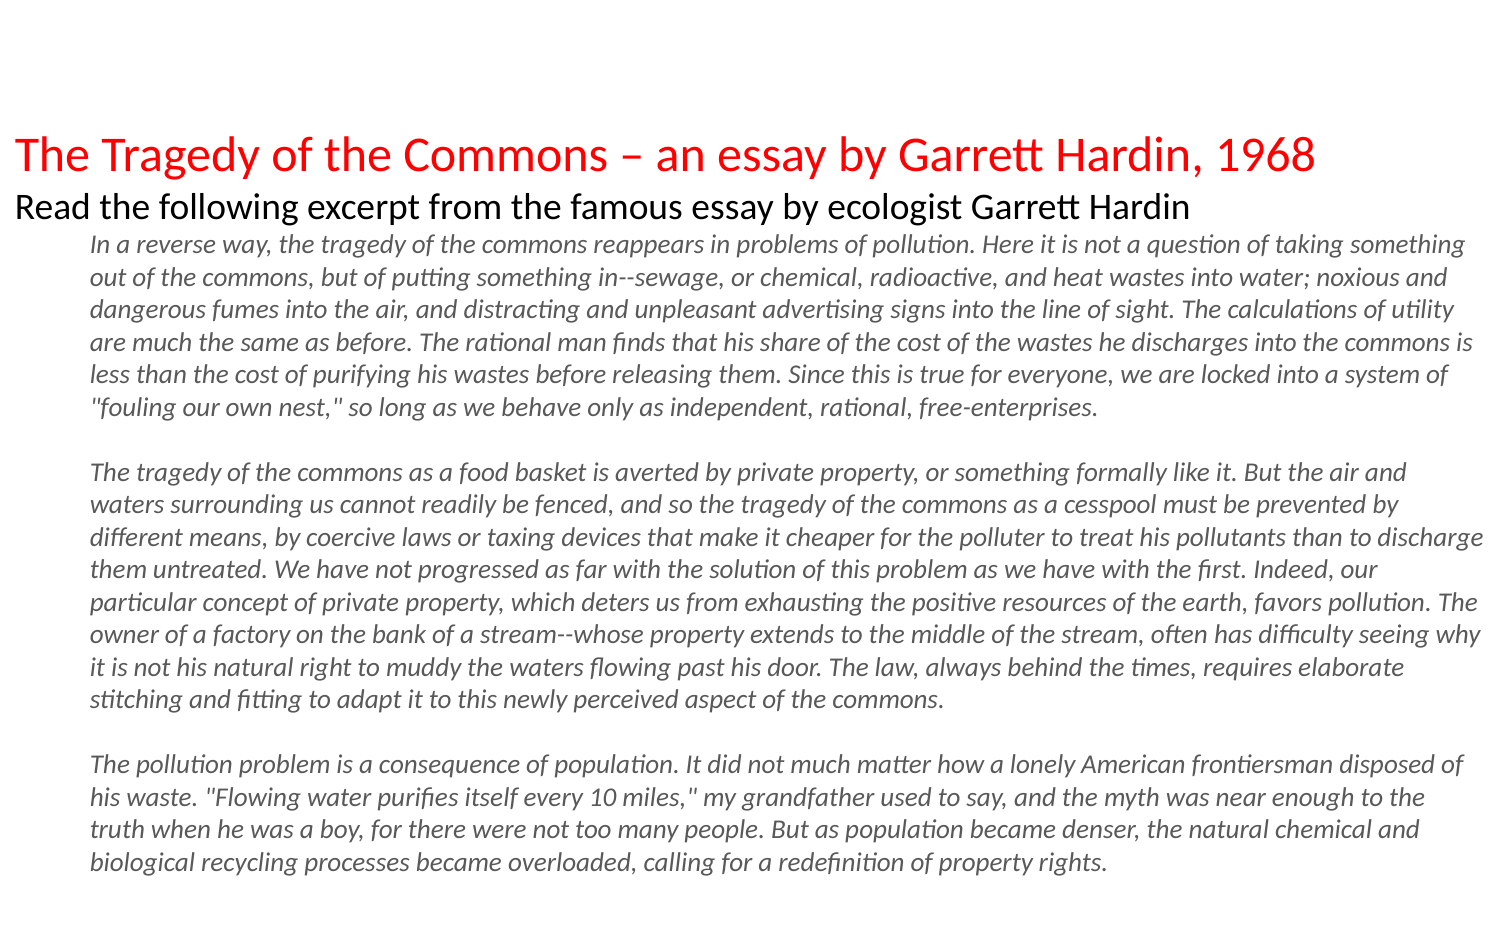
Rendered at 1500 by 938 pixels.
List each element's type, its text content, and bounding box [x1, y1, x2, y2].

text_box The Tragedy of the Commons – an essay by Garrett Hardin, 1968 Read the following excerpt from the famous essay by ecologist Garrett Hardin In a reverse way, the tragedy of the commons reappears in problems of pollution. Here it is not a question of taking something out of the commons, but of putting something in--sewage, or chemical, radioactive, and heat wastes into water; noxious and dangerous fumes into the air, and distracting and unpleasant advertising signs into the line of sight. The calculations of utility are much the same as before. The rational man finds that his share of the cost of the wastes he discharges into the commons is less than the cost of purifying his wastes before releasing them. Since this is true for everyone, we are locked into a system of "fouling our own nest," so long as we behave only as independent, rational, free-enterprises. The tragedy of the commons as a food basket is averted by private property, or something formally like it. But the air and waters surrounding us cannot readily be fenced, and so the tragedy of the commons as a cesspool must be prevented by different means, by coercive laws or taxing devices that make it cheaper for the polluter to treat his pollutants than to discharge them untreated. We have not progressed as far with the solution of this problem as we have with the first. Indeed, our particular concept of private property, which deters us from exhausting the positive resources of the earth, favors pollution. The owner of a factory on the bank of a stream--whose property extends to the middle of the stream, often has difficulty seeing why it is not his natural right to muddy the waters flowing past his door. The law, always behind the times, requires elaborate stitching and fitting to adapt it to this newly perceived aspect of the commons. The pollution problem is a consequence of population. It did not much matter how a lonely American frontiersman disposed of his waste. "Flowing water purifies itself every 10 miles," my grandfather used to say, and the myth was near enough to the truth when he was a boy, for there were not too many people. But as population became denser, the natural chemical and biological recycling processes became overloaded, calling for a redefinition of property rights. [0, 114, 1500, 884]
